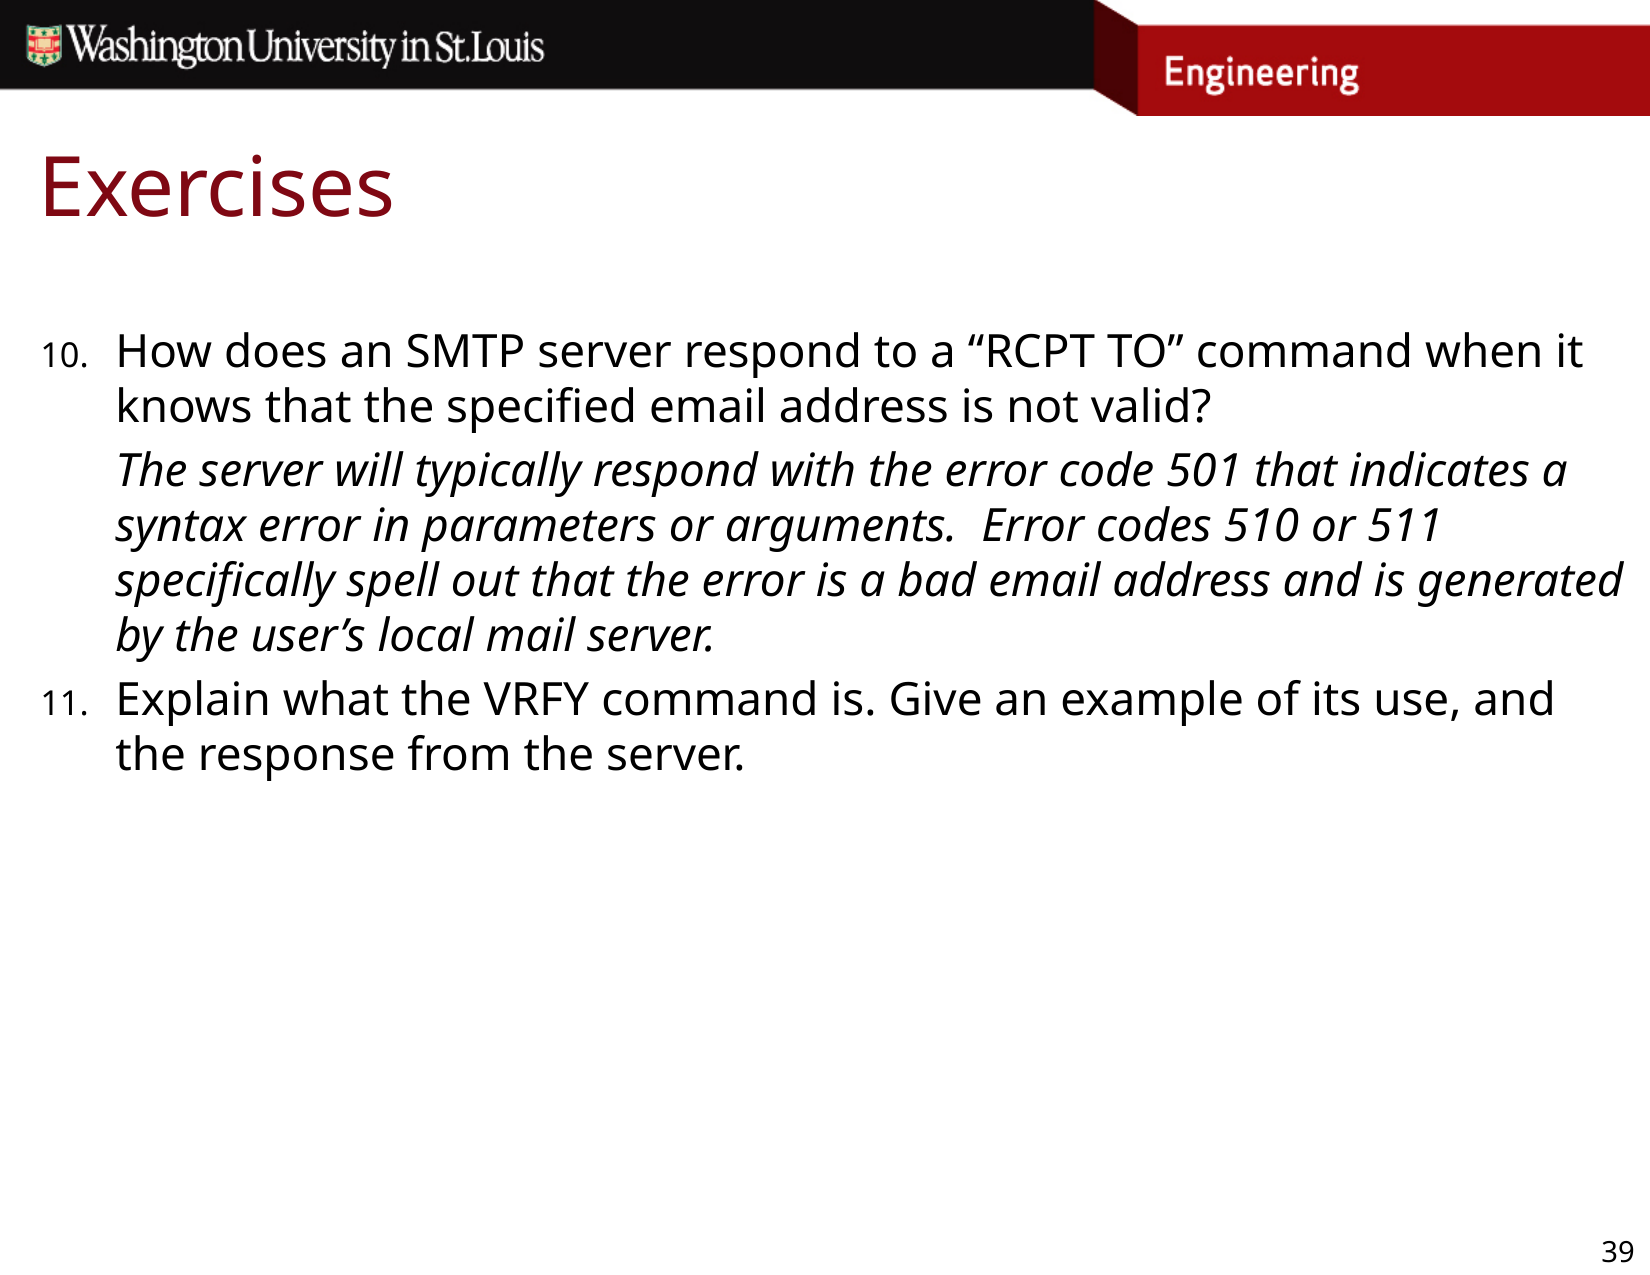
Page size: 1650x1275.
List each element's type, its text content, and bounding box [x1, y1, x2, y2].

title Exercises [21, 105, 1602, 262]
slide_number 39 [1584, 1235, 1635, 1271]
picture [0, 0, 1650, 116]
list How does an SMTP server respond to a “RCPT TO” command when it knows that the specified email address is not valid? The server will typically respond with the error code 501 that indicates a syntax error in parameters or arguments. Error codes 510 or 511 specifically spell out that the error is a bad email address and is generated by the user’s local mail server. Explain what the VRFY command is. Give an example of its use, and the response from the server. [2, 313, 1650, 1275]
